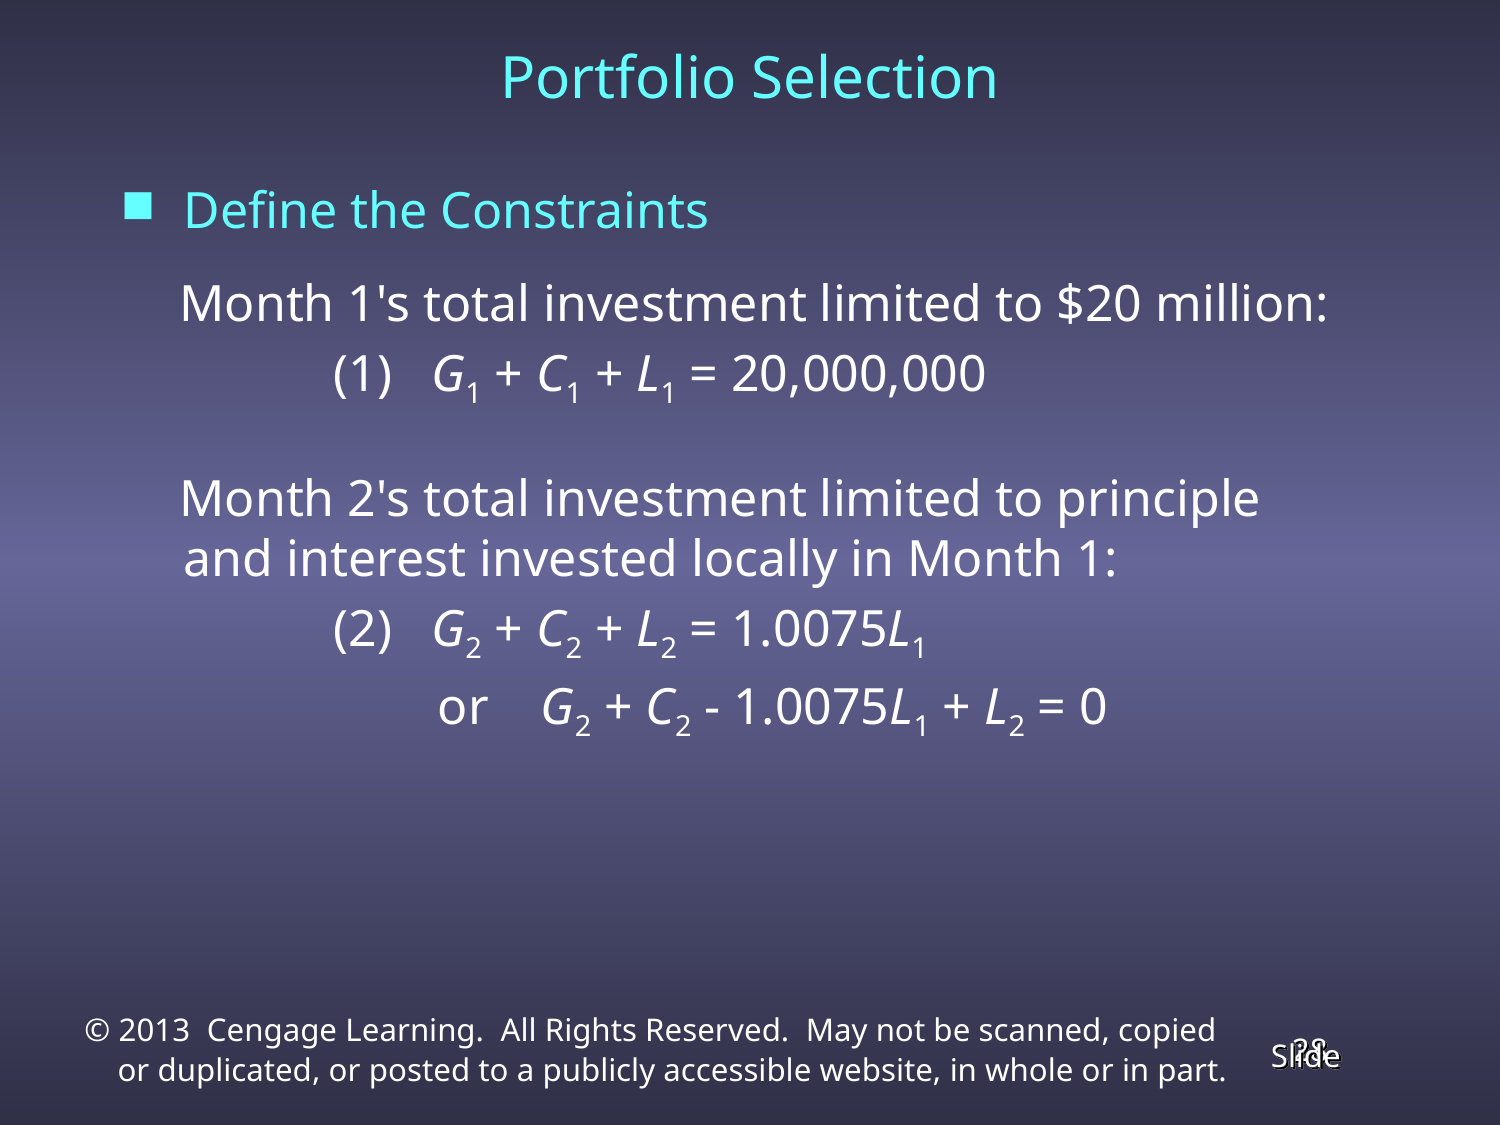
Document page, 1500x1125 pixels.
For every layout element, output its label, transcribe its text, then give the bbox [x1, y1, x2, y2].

list Define the Constraints Month 1's total investment limited to $20 million: (1) G1 + C1 + L1 = 20,000,000 Month 2's total investment limited to principle and interest invested locally in Month 1: (2) G2 + C2 + L2 = 1.0075L1 or G2 + C2 - 1.0075L1 + L2 = 0 [112, 170, 1357, 765]
title Portfolio Selection [111, 8, 1388, 143]
